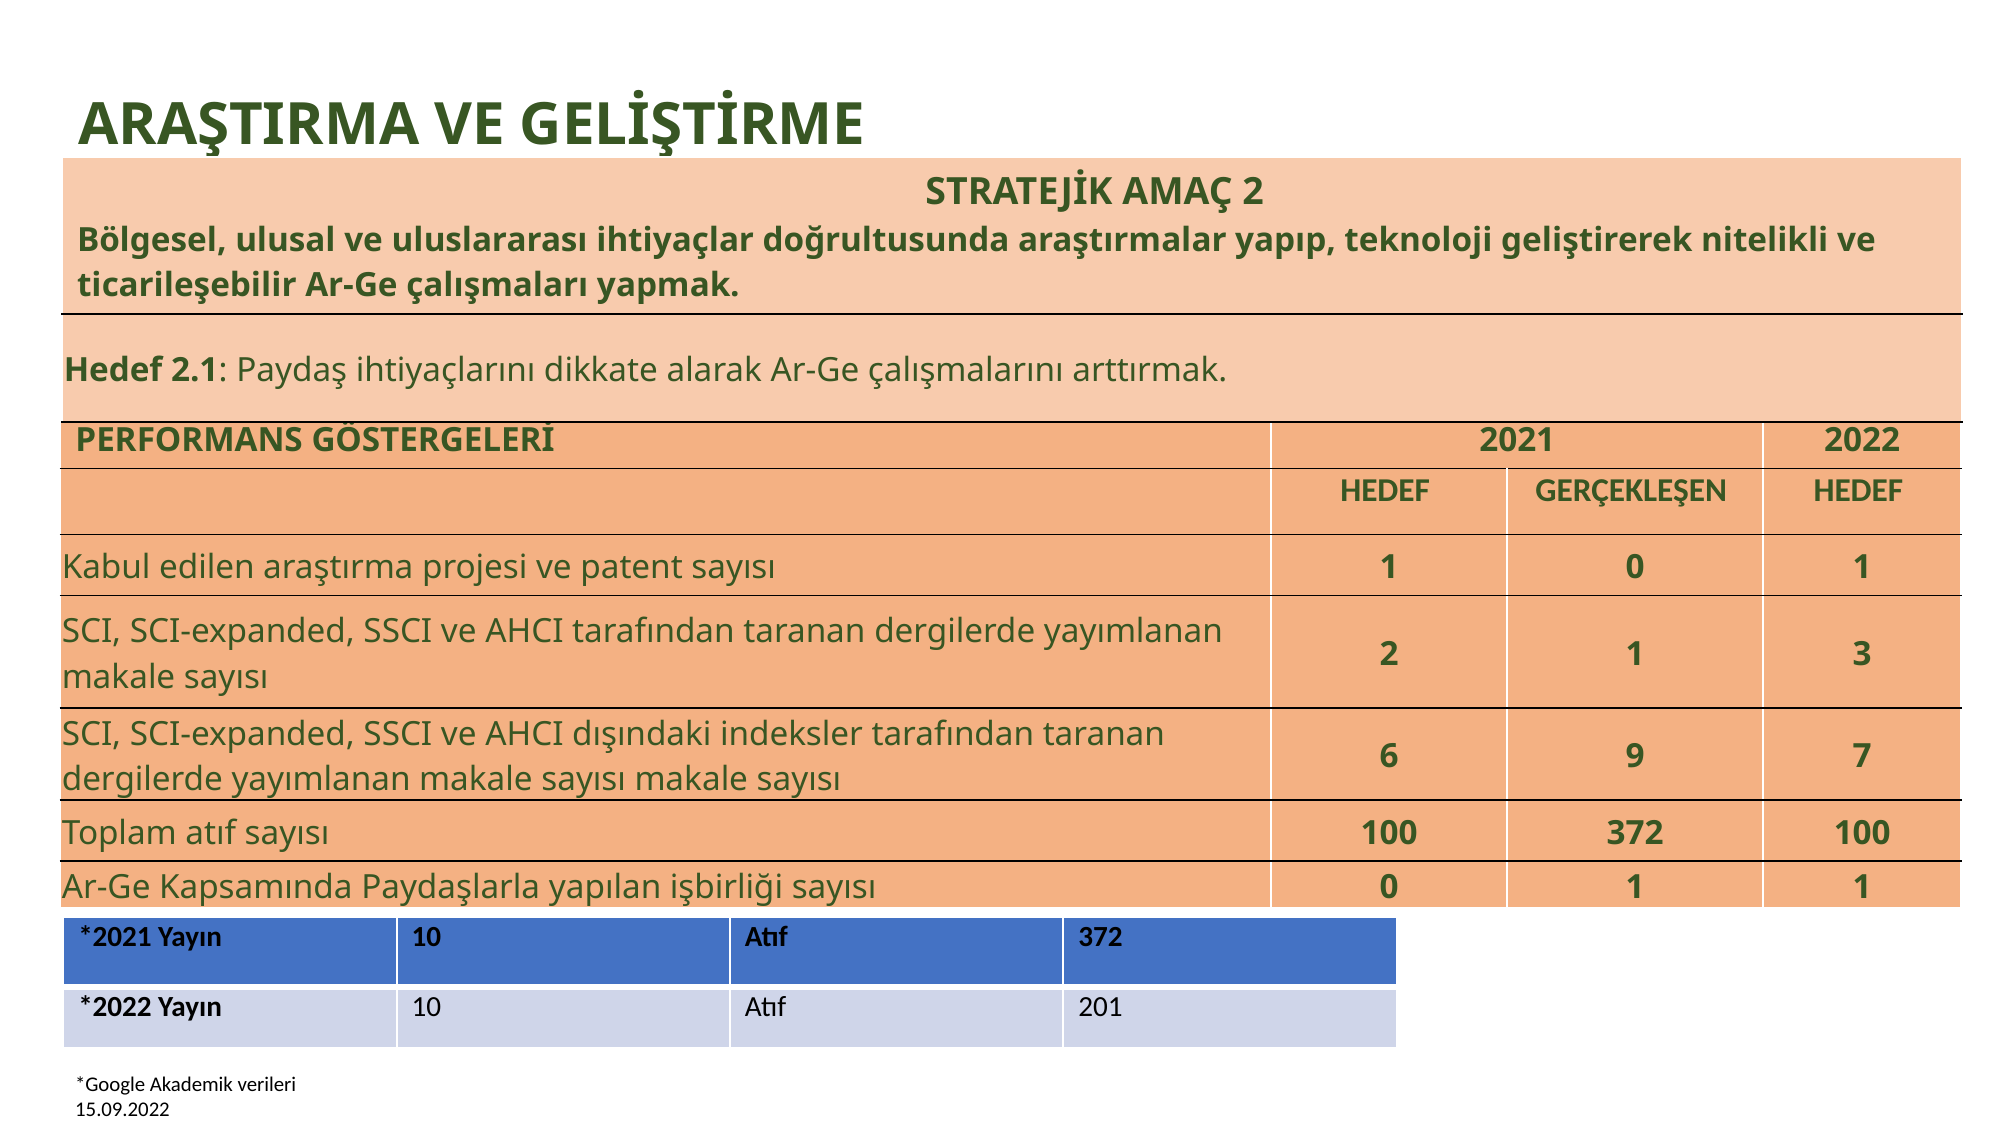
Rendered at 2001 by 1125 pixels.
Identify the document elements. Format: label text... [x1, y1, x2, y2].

table_cell 100 [1764, 801, 1960, 860]
table_cell SCI, SCI-expanded, SSCI ve AHCI dışındaki indeksler tarafından taranan dergilerde yayımlanan makale sayısı makale sayısı [61, 709, 1270, 799]
table_header PERFORMANS GÖSTERGELERİ [61, 423, 1270, 468]
table_cell 0 [1272, 862, 1506, 907]
table_cell Atıf [731, 990, 1062, 1047]
table_cell Ar-Ge Kapsamında Paydaşlarla yapılan işbirliği sayısı [61, 862, 1270, 907]
table_cell 10 [398, 990, 729, 1047]
table_header 10 [398, 918, 729, 984]
table_cell Hedef 2.1: Paydaş ihtiyaçlarını dikkate alarak Ar-Ge çalışmalarını arttırmak. [63, 315, 1961, 421]
table_cell HEDEF [1272, 469, 1506, 534]
table_header Atıf [731, 918, 1062, 984]
table_cell 7 [1764, 709, 1960, 799]
table_cell Kabul edilen araştırma projesi ve patent sayısı [61, 535, 1270, 595]
table_cell 100 [1272, 801, 1506, 860]
table_cell *2022 Yayın [64, 990, 396, 1047]
table_cell 0 [1508, 535, 1762, 595]
table_header STRATEJİK AMAÇ 2 Bölgesel, ulusal ve uluslararası ihtiyaçlar doğrultusunda araştırmalar yapıp, teknoloji geliştirerek nitelikli ve ticarileşebilir Ar-Ge çalışmaları yapmak. [63, 158, 1961, 313]
table_header 2021 [1272, 423, 1762, 468]
title ARAŞTIRMA VE GELİŞTİRME [63, 16, 1789, 156]
table_cell [61, 469, 1270, 534]
table_cell GERÇEKLEŞEN [1508, 469, 1762, 534]
table_header 372 [1064, 918, 1396, 984]
table_cell 372 [1508, 801, 1762, 860]
table_cell 1 [1508, 596, 1762, 707]
table_cell 3 [1764, 596, 1960, 707]
table_cell HEDEF [1764, 469, 1960, 534]
table_cell 6 [1272, 709, 1506, 799]
table_cell 1 [1764, 535, 1960, 595]
table_header 2022 [1764, 423, 1960, 468]
table_cell 1 [1508, 862, 1762, 907]
table_cell Toplam atıf sayısı [61, 801, 1270, 860]
table_header *2021 Yayın [64, 918, 396, 984]
text_box *Google Akademik verileri 15.09.2022 [60, 1038, 358, 1125]
table_cell SCI, SCI-expanded, SSCI ve AHCI tarafından taranan dergilerde yayımlanan makale sayısı [61, 596, 1270, 707]
table_cell 1 [1272, 535, 1506, 595]
table_cell 201 [1064, 990, 1396, 1047]
table_cell 2 [1272, 596, 1506, 707]
table_cell 1 [1764, 862, 1960, 907]
table_cell 9 [1508, 709, 1762, 799]
